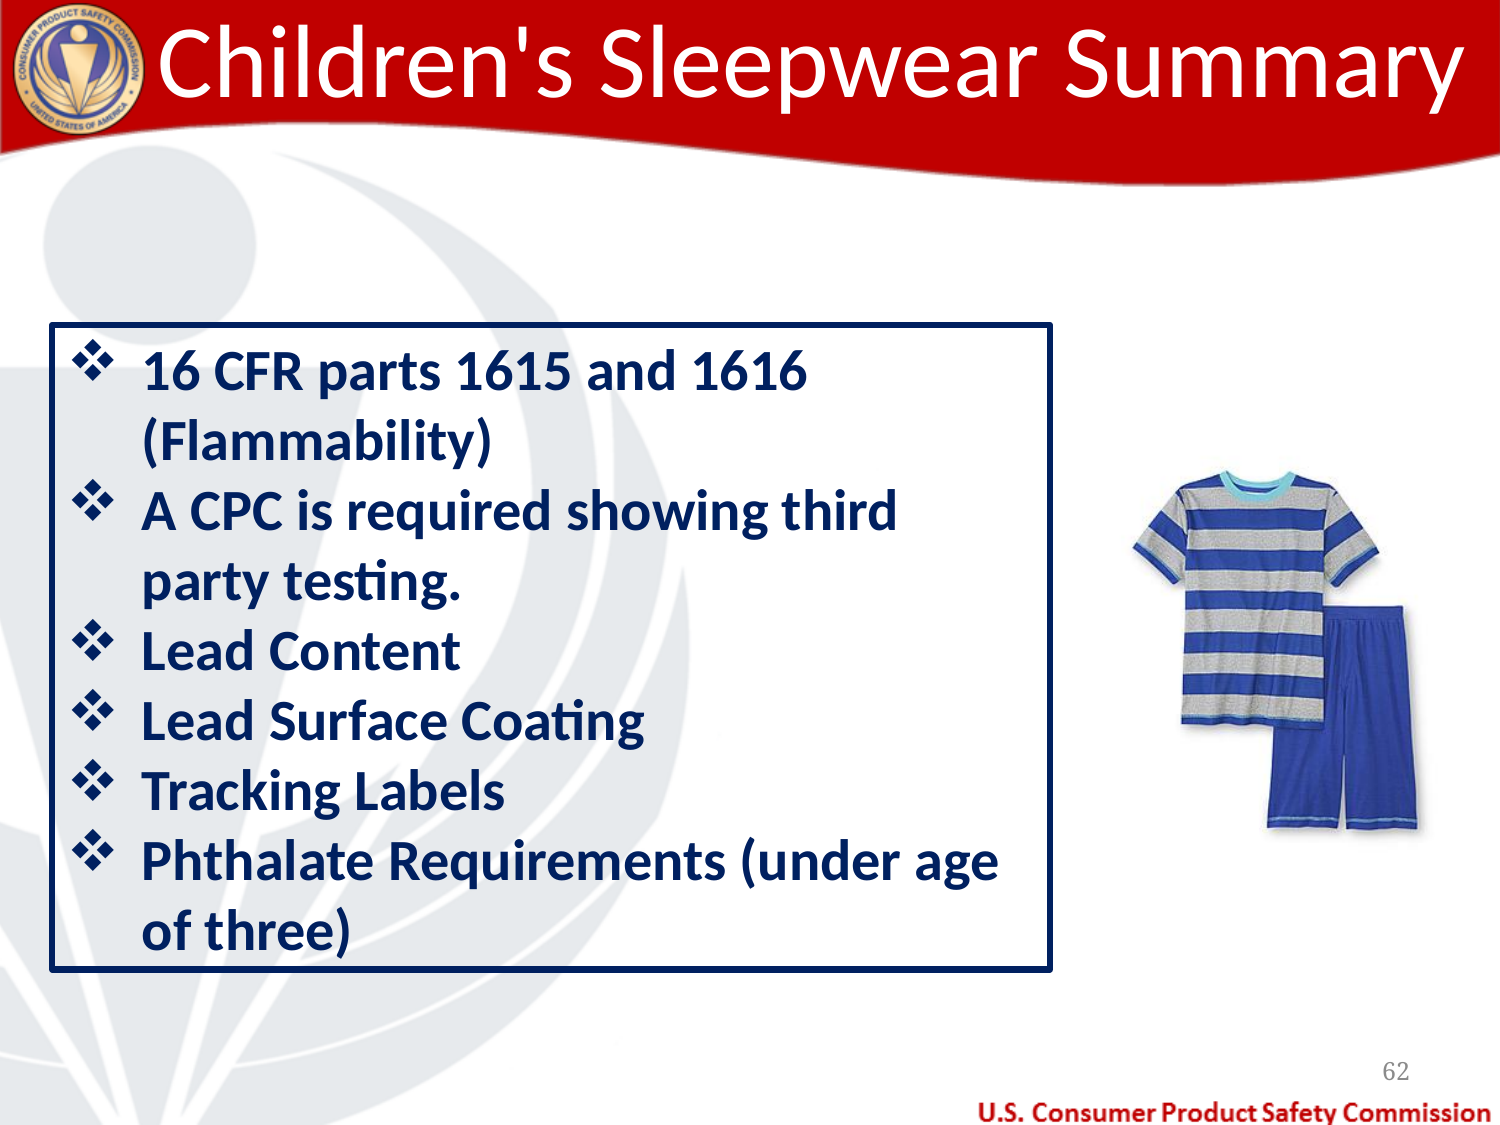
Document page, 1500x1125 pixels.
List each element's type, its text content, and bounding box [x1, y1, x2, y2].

text_box 16 CFR parts 1615 and 1616 (Flammability) A CPC is required showing third party testing. Lead Content Lead Surface Coating Tracking Labels Phthalate Requirements (under age of three) [52, 324, 1050, 970]
slide_number 62 [1074, 1042, 1425, 1103]
title Children's Sleepwear Summary [137, 0, 1488, 150]
picture [0, 0, 1500, 1125]
